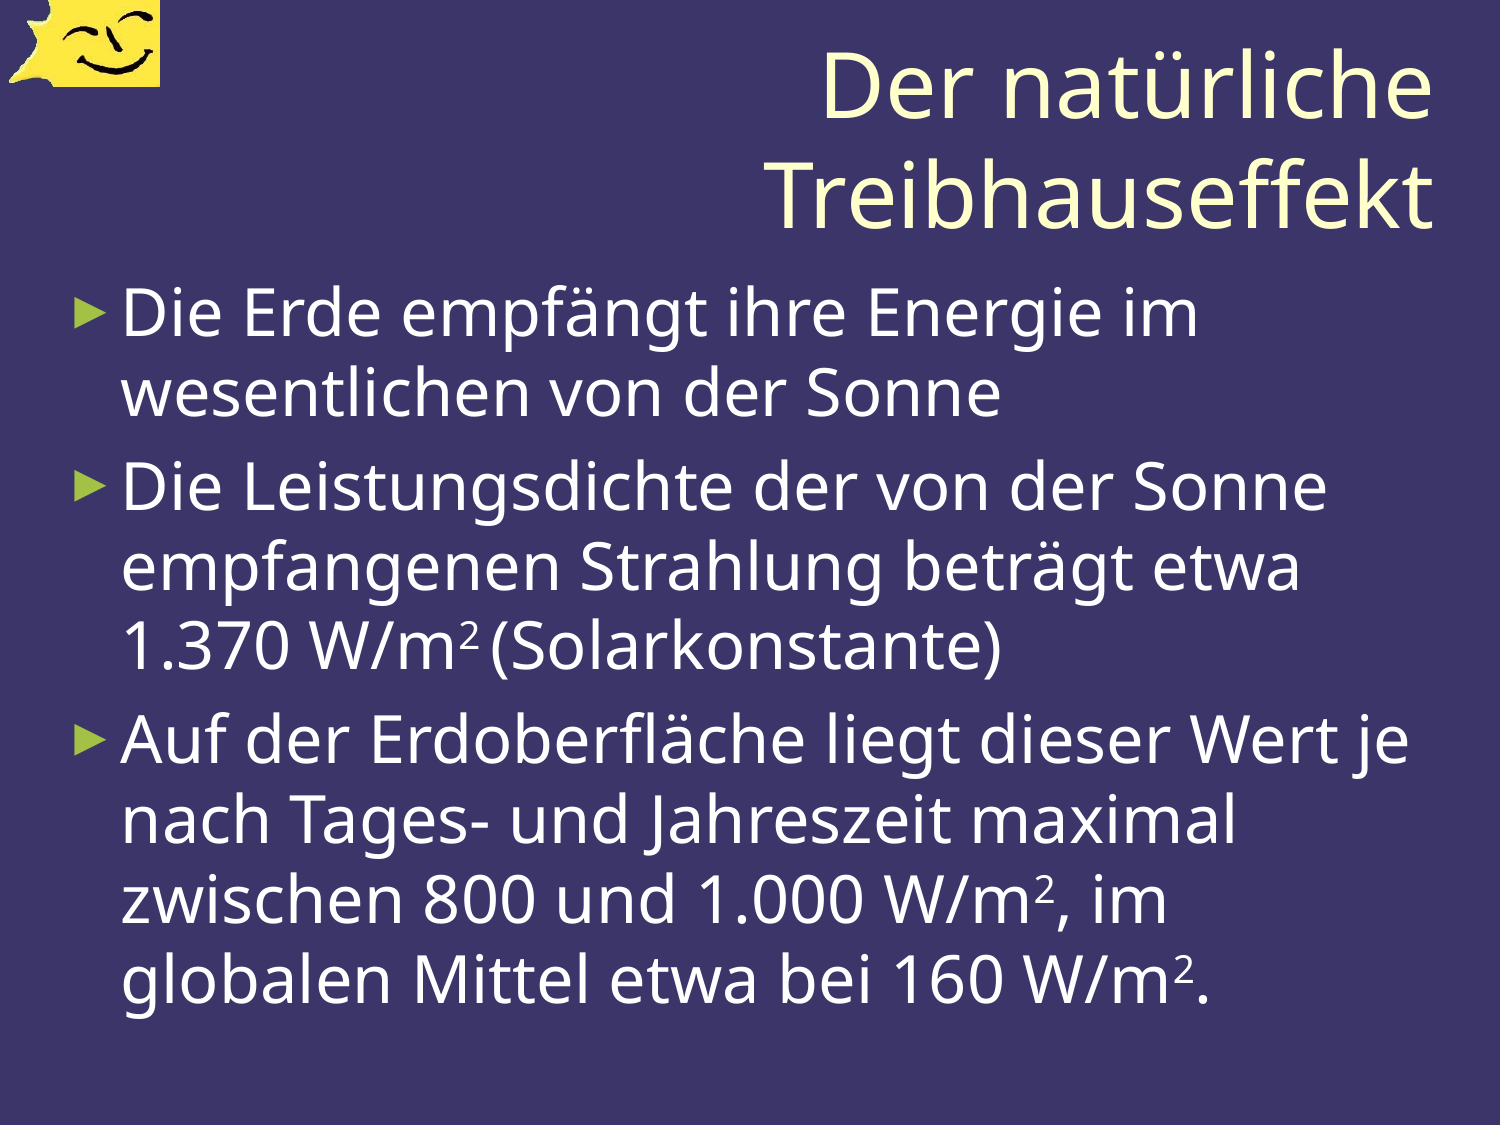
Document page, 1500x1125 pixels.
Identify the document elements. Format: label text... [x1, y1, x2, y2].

list Die Erde empfängt ihre Energie im wesentlichen von der Sonne Die Leistungsdichte der von der Sonne empfangenen Strahlung beträgt etwa 1.370 W/m2 (Solarkonstante) Auf der Erdoberfläche liegt dieser Wert je nach Tages- und Jahreszeit maximal zwischen 800 und 1.000 W/m2, im globalen Mittel etwa bei 160 W/m2. [49, 262, 1451, 1094]
picture [0, 0, 160, 87]
title Der natürliche Treibhauseffekt [183, 42, 1451, 231]
